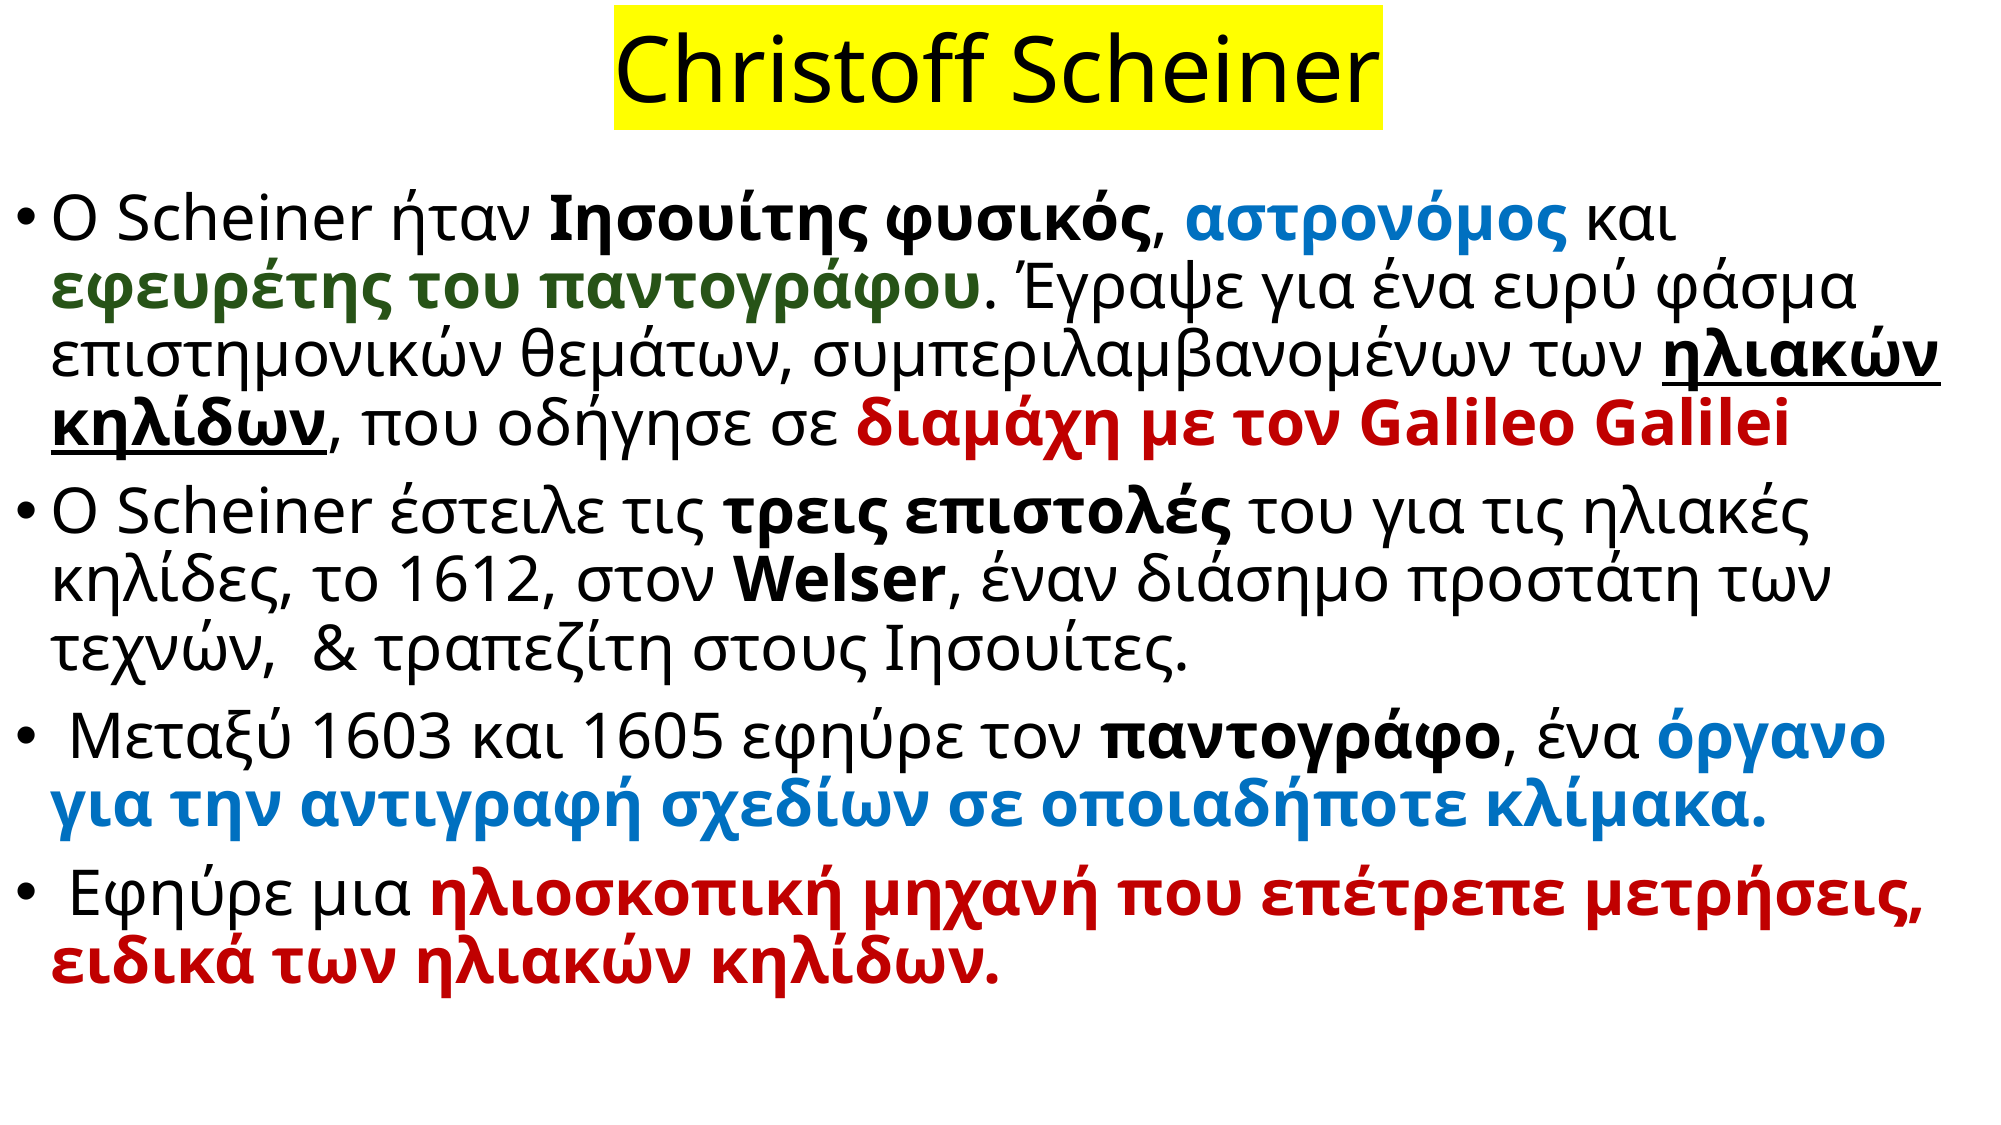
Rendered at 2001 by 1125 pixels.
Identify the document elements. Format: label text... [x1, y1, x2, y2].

list O Scheiner ήταν Ιησουίτης φυσικός, αστρονόμος και εφευρέτης του παντογράφου. Έγραψε για ένα ευρύ φάσμα επιστημονικών θεμάτων, συμπεριλαμβανομένων των ηλιακών κηλίδων, που οδήγησε σε διαμάχη με τον Galileo Galilei Ο Scheiner έστειλε τις τρεις επιστολές του για τις ηλιακές κηλίδες, το 1612, στον Welser, έναν διάσημο προστάτη των τεχνών, & τραπεζίτη στους Ιησουίτες. Μεταξύ 1603 και 1605 εφηύρε τον παντογράφο, ένα όργανο για την αντιγραφή σχεδίων σε οποιαδήποτε κλίμακα. Εφηύρε μια ηλιοσκοπική μηχανή που επέτρεπε μετρήσεις, ειδικά των ηλιακών κηλίδων. [0, 177, 2000, 1113]
title Christoff Scheiner [134, 0, 1863, 147]
